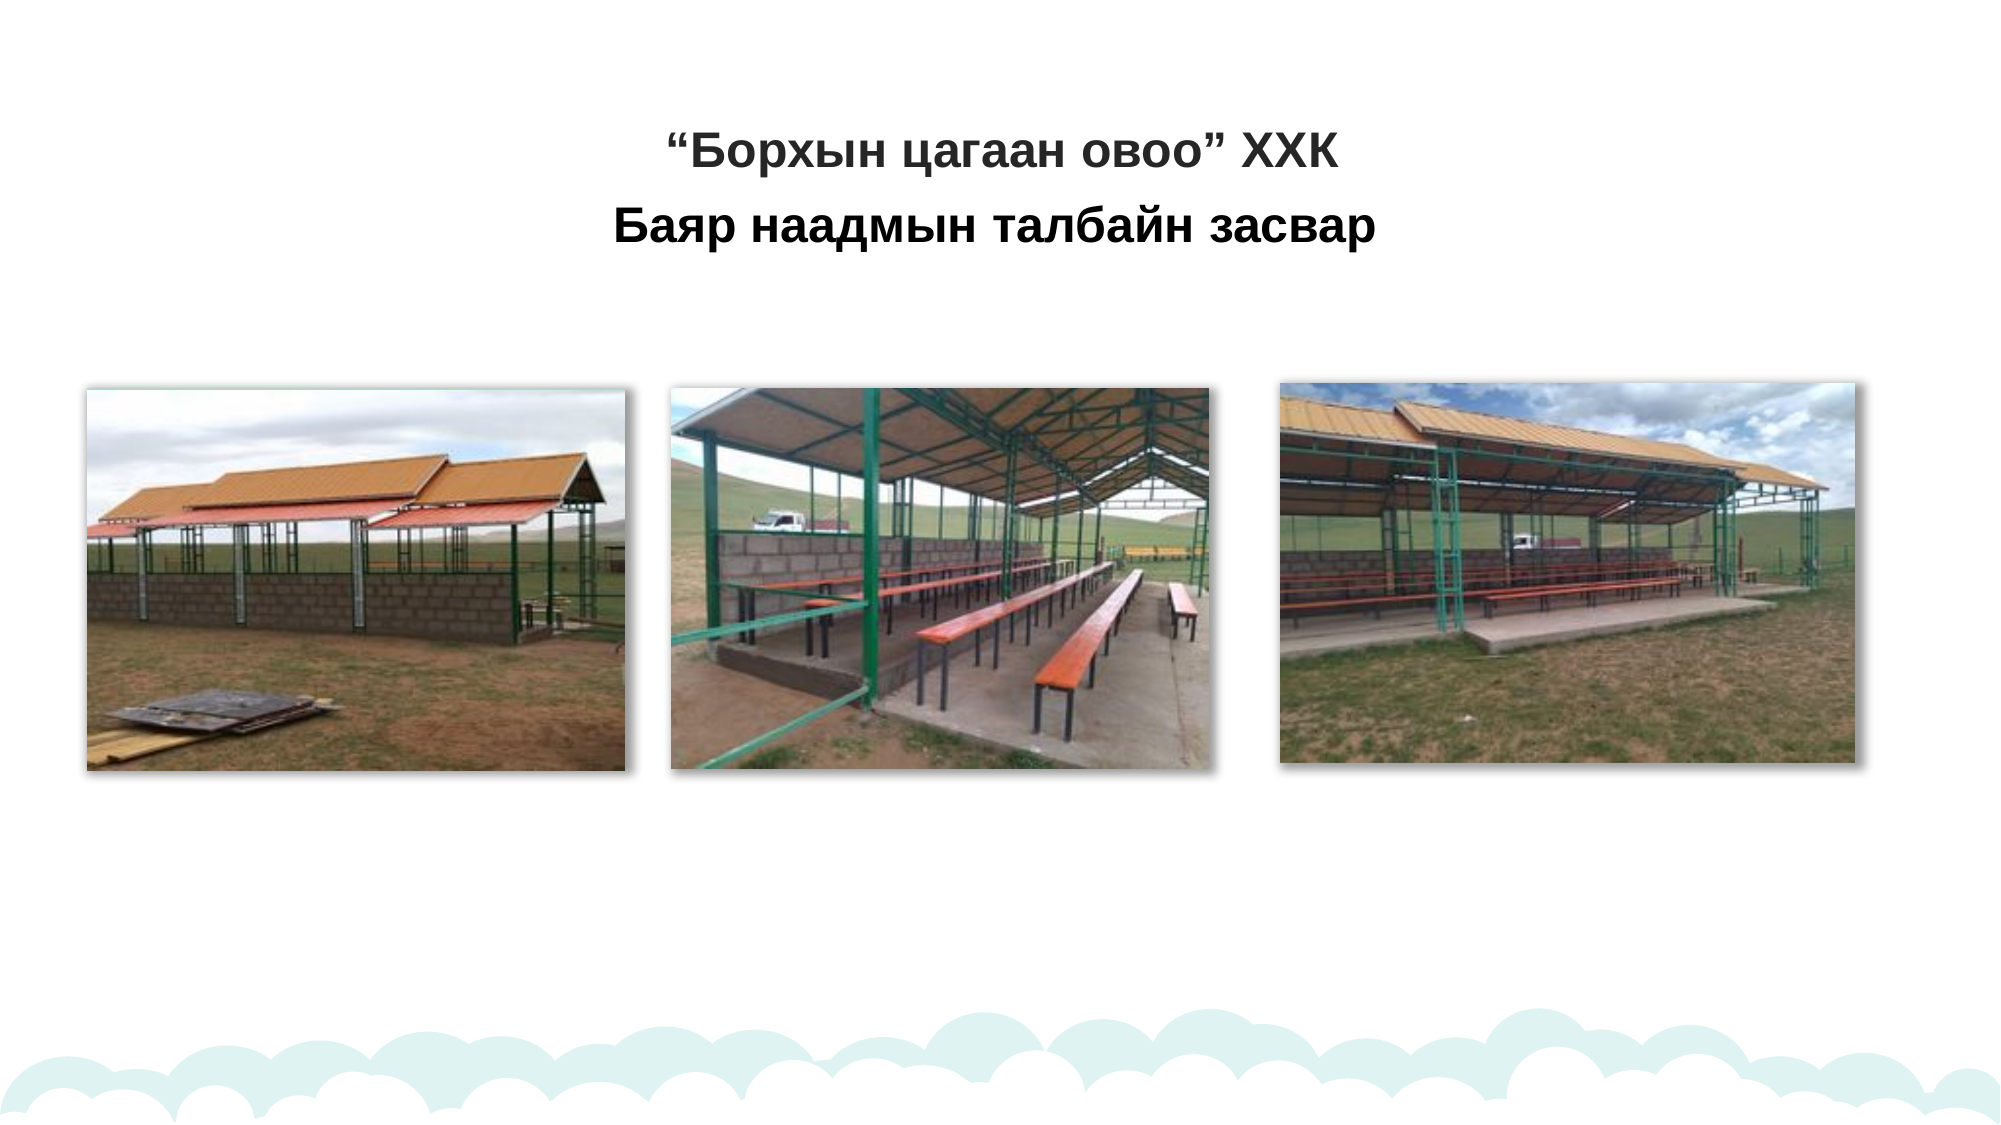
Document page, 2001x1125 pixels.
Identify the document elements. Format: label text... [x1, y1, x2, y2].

list “Борхын цагаан овоо” ХХК Баяр наадмын талбайн засвар [53, 166, 1952, 286]
picture [671, 388, 1209, 769]
picture [87, 390, 625, 771]
picture [1280, 383, 1855, 763]
